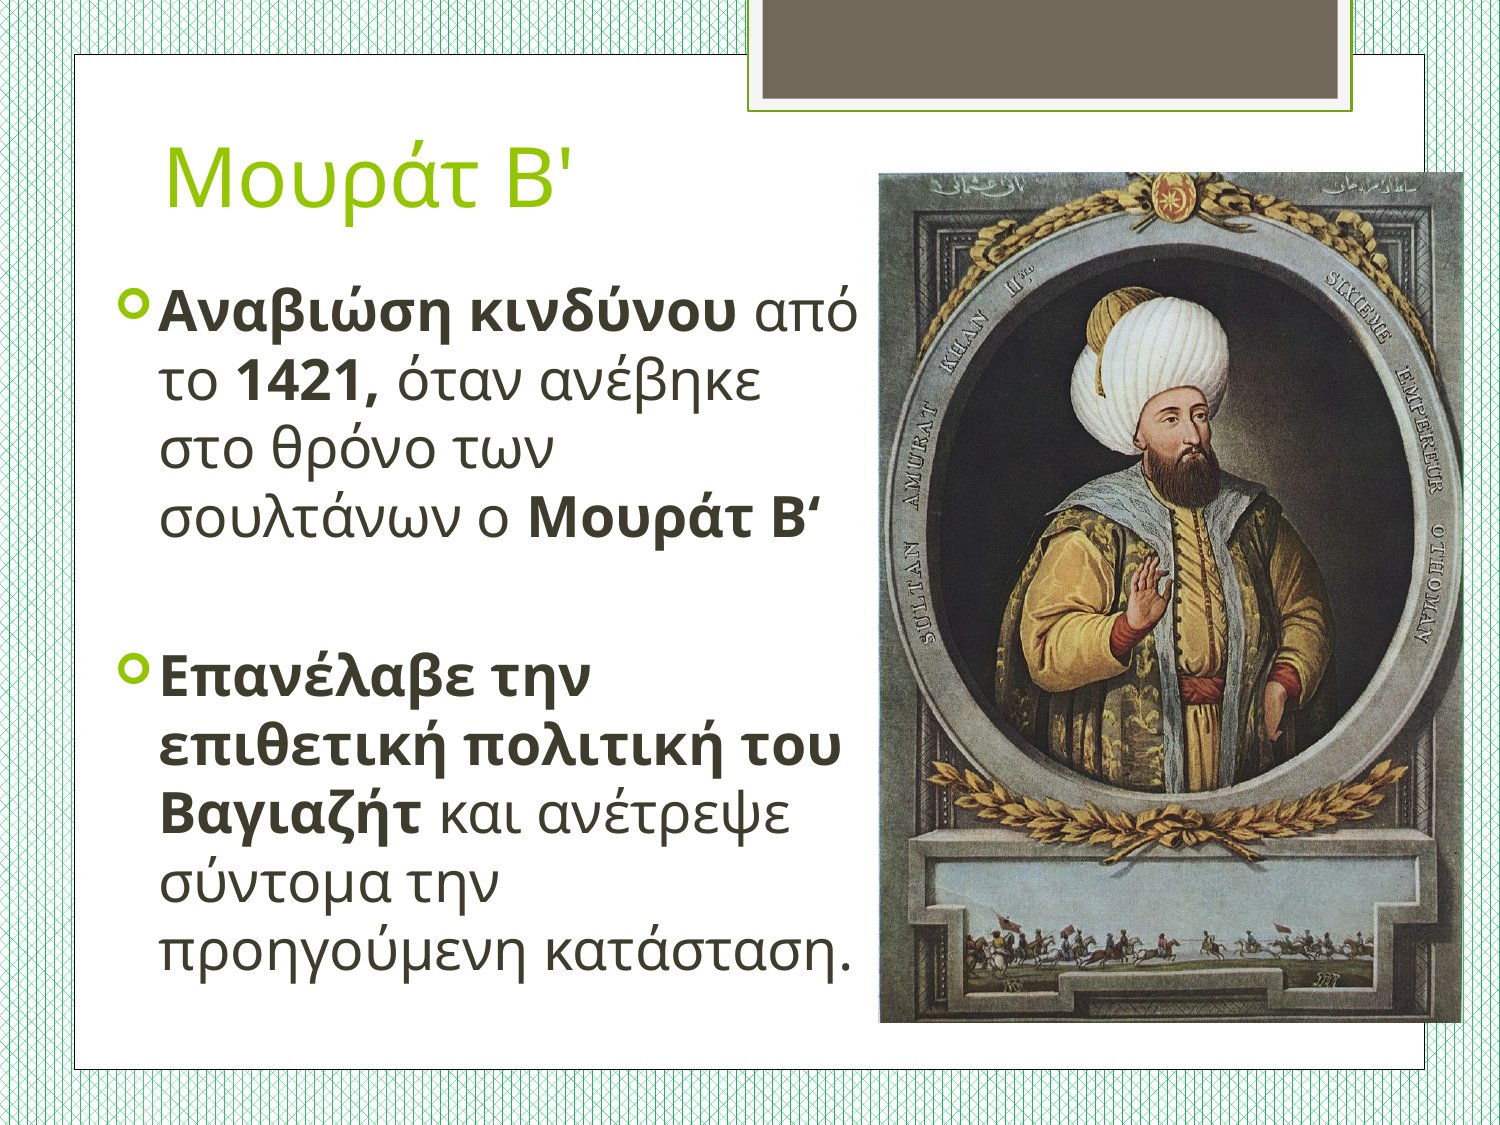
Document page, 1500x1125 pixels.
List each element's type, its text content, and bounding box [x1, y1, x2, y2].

title Μουράτ Β' [147, 95, 739, 232]
list Αναβιώση κινδύνου από το 1421, όταν ανέβηκε στο θρόνο των σουλτάνων ο Μουράτ Β‘ Επανέλαβε την επιθετική πολιτική του Βαγιαζήτ και ανέτρεψε σύντομα την προηγούμενη κατάσταση. [88, 267, 880, 1047]
picture [877, 172, 1464, 1023]
